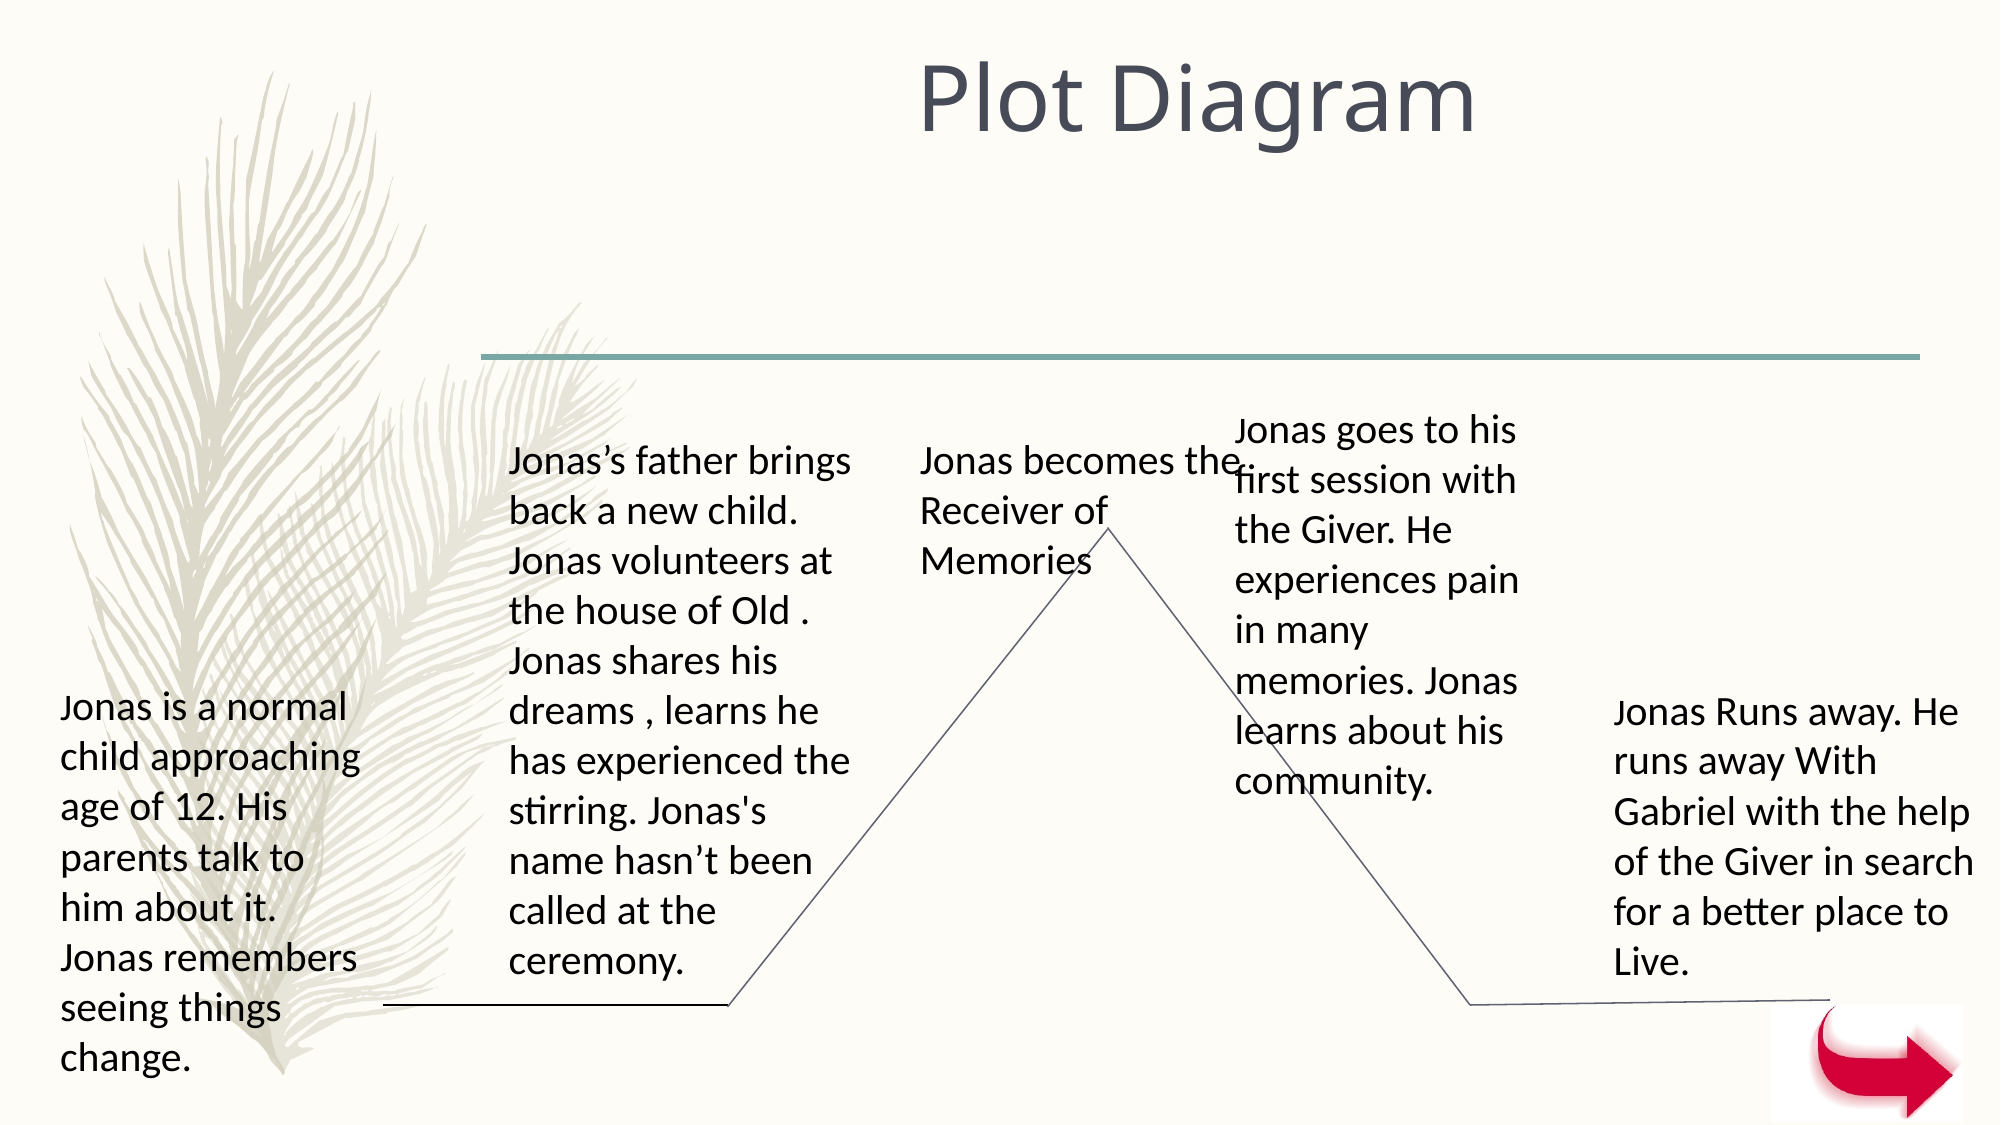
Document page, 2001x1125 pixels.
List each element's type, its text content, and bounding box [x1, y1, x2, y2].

title Plot Diagram [478, 36, 1918, 293]
text_box Jonas is a normal child approaching age of 12. His parents talk to him about it. Jonas remembers seeing things change. [45, 671, 381, 1087]
text_box Jonas goes to his first session with the Giver. He experiences pain in many memories. Jonas learns about his community. [1219, 394, 1538, 810]
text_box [727, 529, 1108, 1008]
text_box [1107, 527, 1471, 1006]
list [1771, 1004, 1963, 1122]
text_box Jonas becomes the Receiver of Memories [905, 425, 1219, 529]
text_box Jonas Runs away. He runs away With Gabriel with the help of the Giver in search for a better place to Live. [1598, 675, 1994, 991]
text_box Jonas’s father brings back a new child. Jonas volunteers at the house of Old . Jonas shares his dreams , learns he has experienced the stirring. Jonas's name hasn’t been called at the ceremony. [493, 425, 872, 990]
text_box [1469, 999, 1831, 1006]
